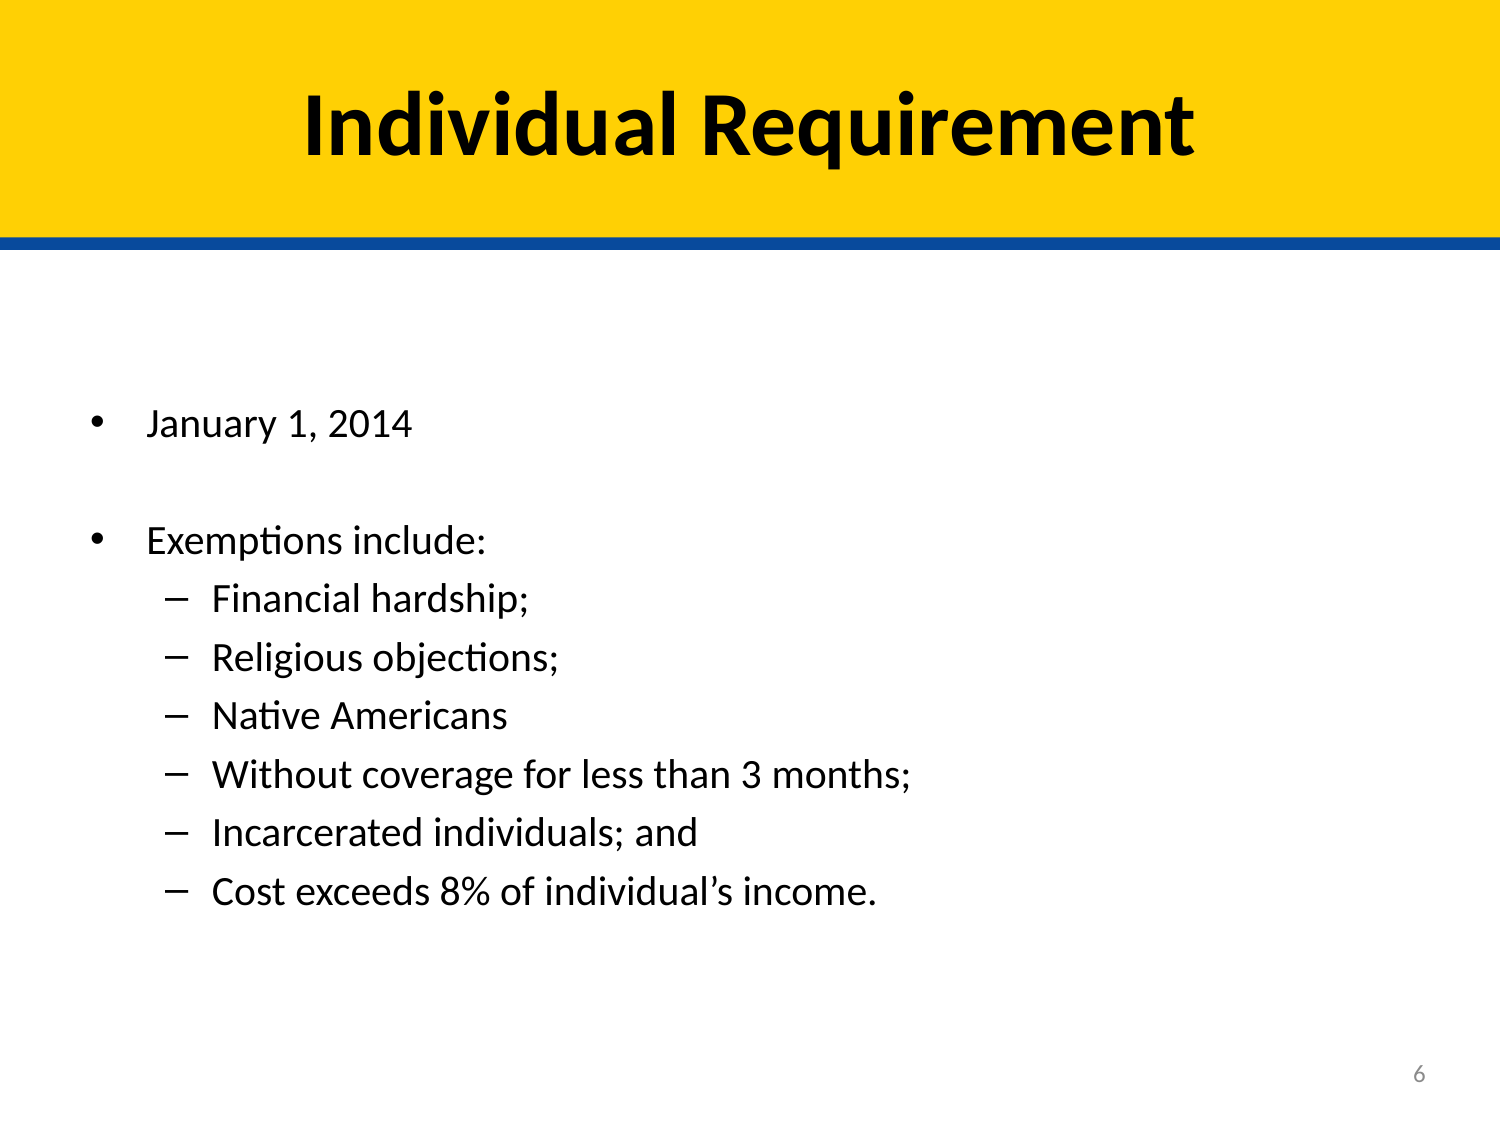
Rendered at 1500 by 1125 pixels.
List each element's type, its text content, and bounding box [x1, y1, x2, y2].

title Individual Requirement [0, 0, 1500, 238]
list January 1, 2014 Exemptions include: Financial hardship; Religious objections; Native Americans Without coverage for less than 3 months; Incarcerated individuals; and Cost exceeds 8% of individual’s income. [75, 299, 1425, 1005]
slide_number 6 [1378, 1042, 1461, 1103]
